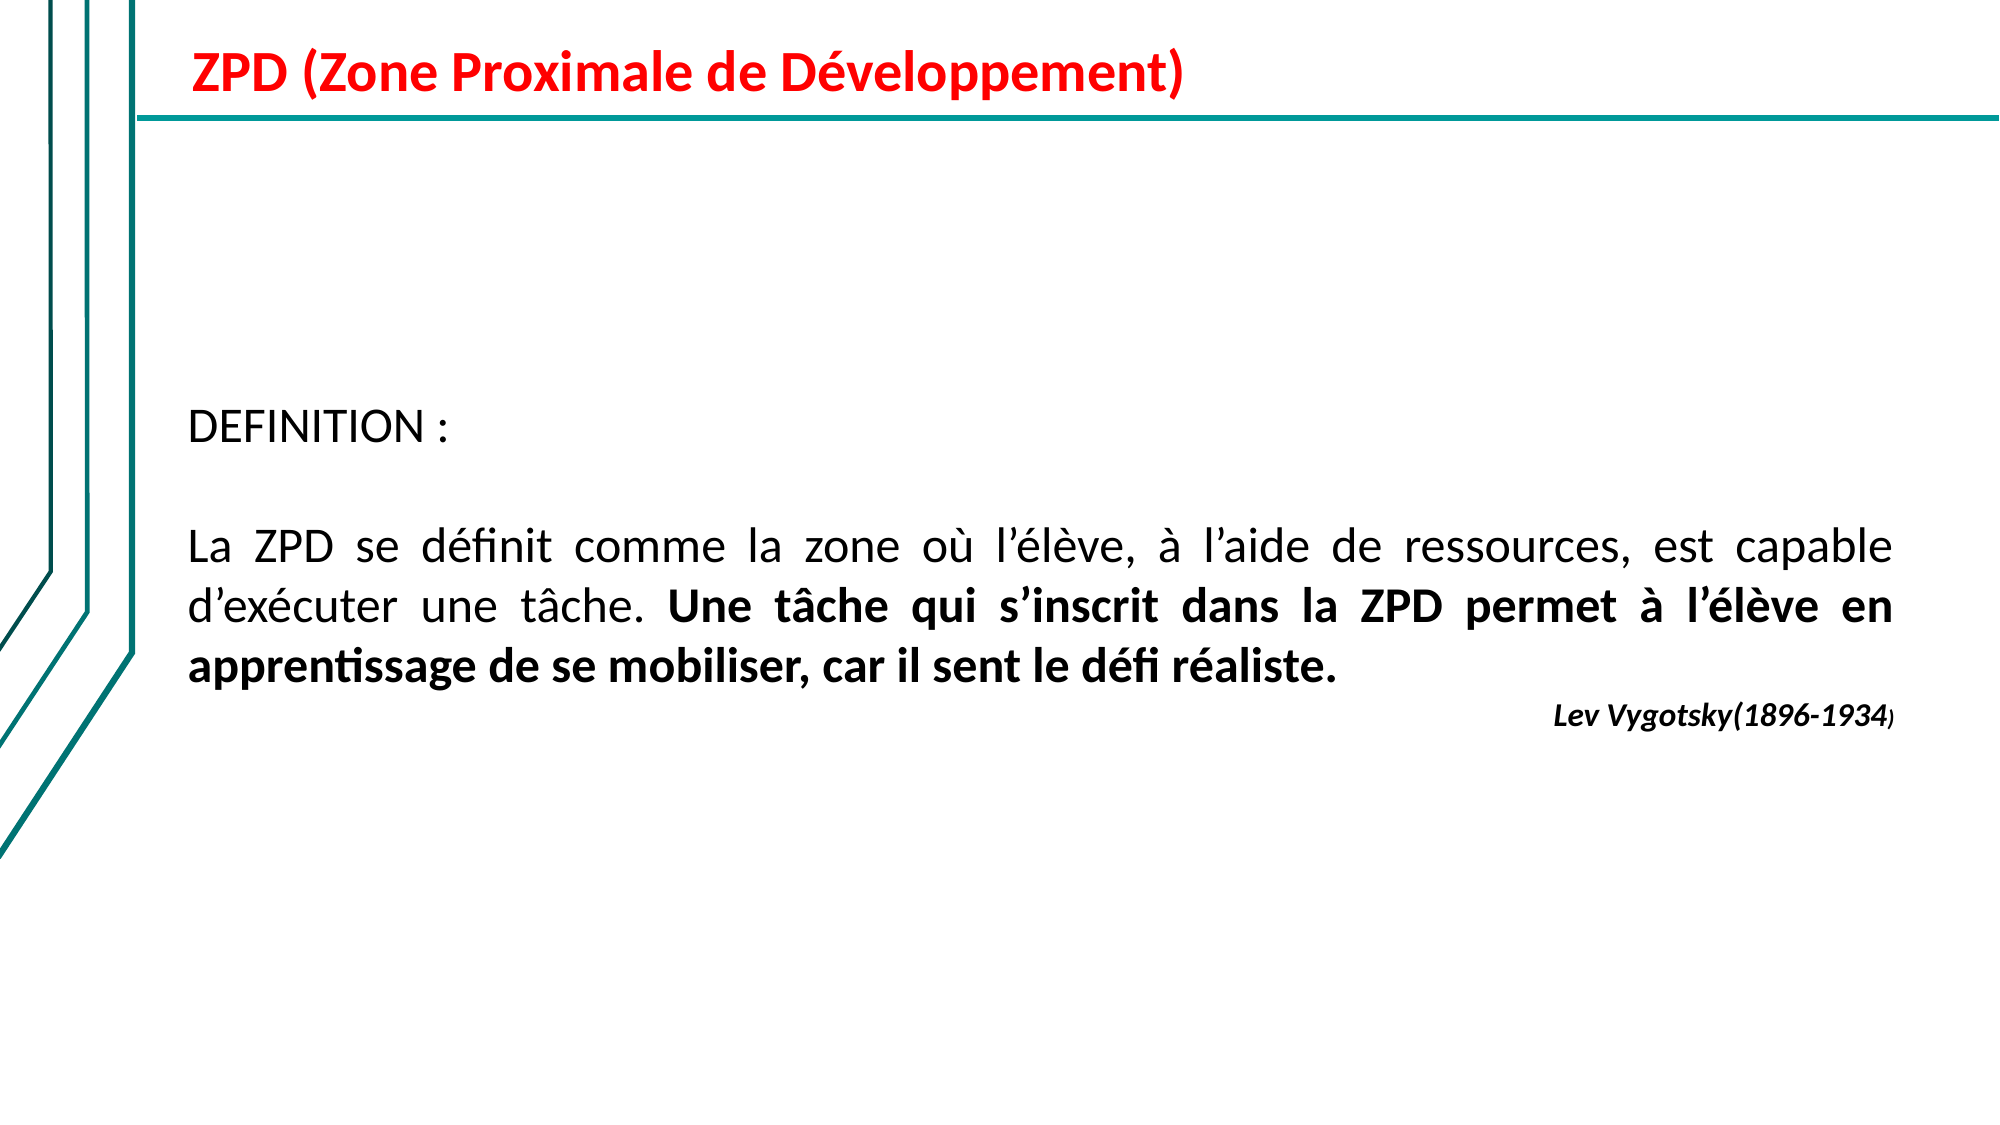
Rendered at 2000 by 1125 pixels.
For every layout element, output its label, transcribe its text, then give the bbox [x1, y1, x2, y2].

text_box DEFINITION : La ZPD se définit comme la zone où l’élève, à l’aide de ressources, est capable d’exécuter une tâche. Une tâche qui s’inscrit dans la ZPD permet à l’élève en apprentissage de se mobiliser, car il sent le défi réaliste. Lev Vygotsky(1896-1934) [172, 385, 1910, 740]
text_box ZPD (Zone Proximale de Développement) [172, 30, 1969, 115]
